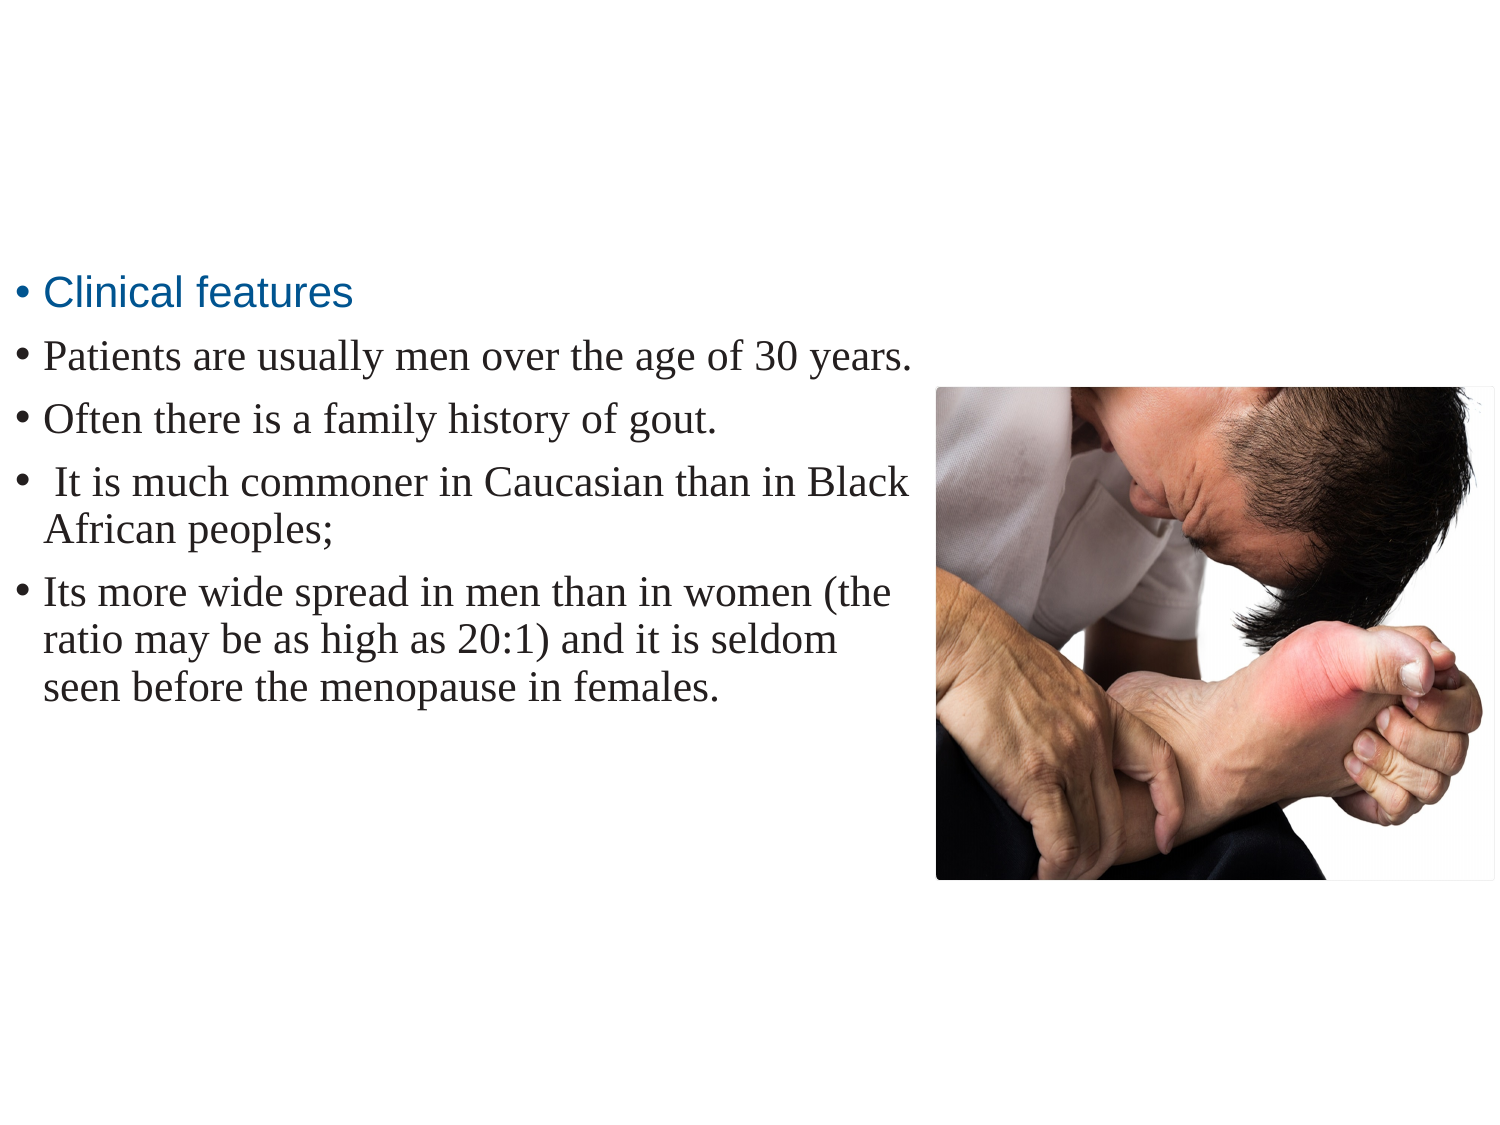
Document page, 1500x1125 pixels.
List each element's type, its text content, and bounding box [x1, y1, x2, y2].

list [935, 386, 1495, 881]
list Clinical features Patients are usually men over the age of 30 years. Often there is a family history of gout. It is much commoner in Caucasian than in Black African peoples; Its more wide spread in men than in women (the ratio may be as high as 20:1) and it is seldom seen before the menopause in females. [0, 262, 936, 1005]
